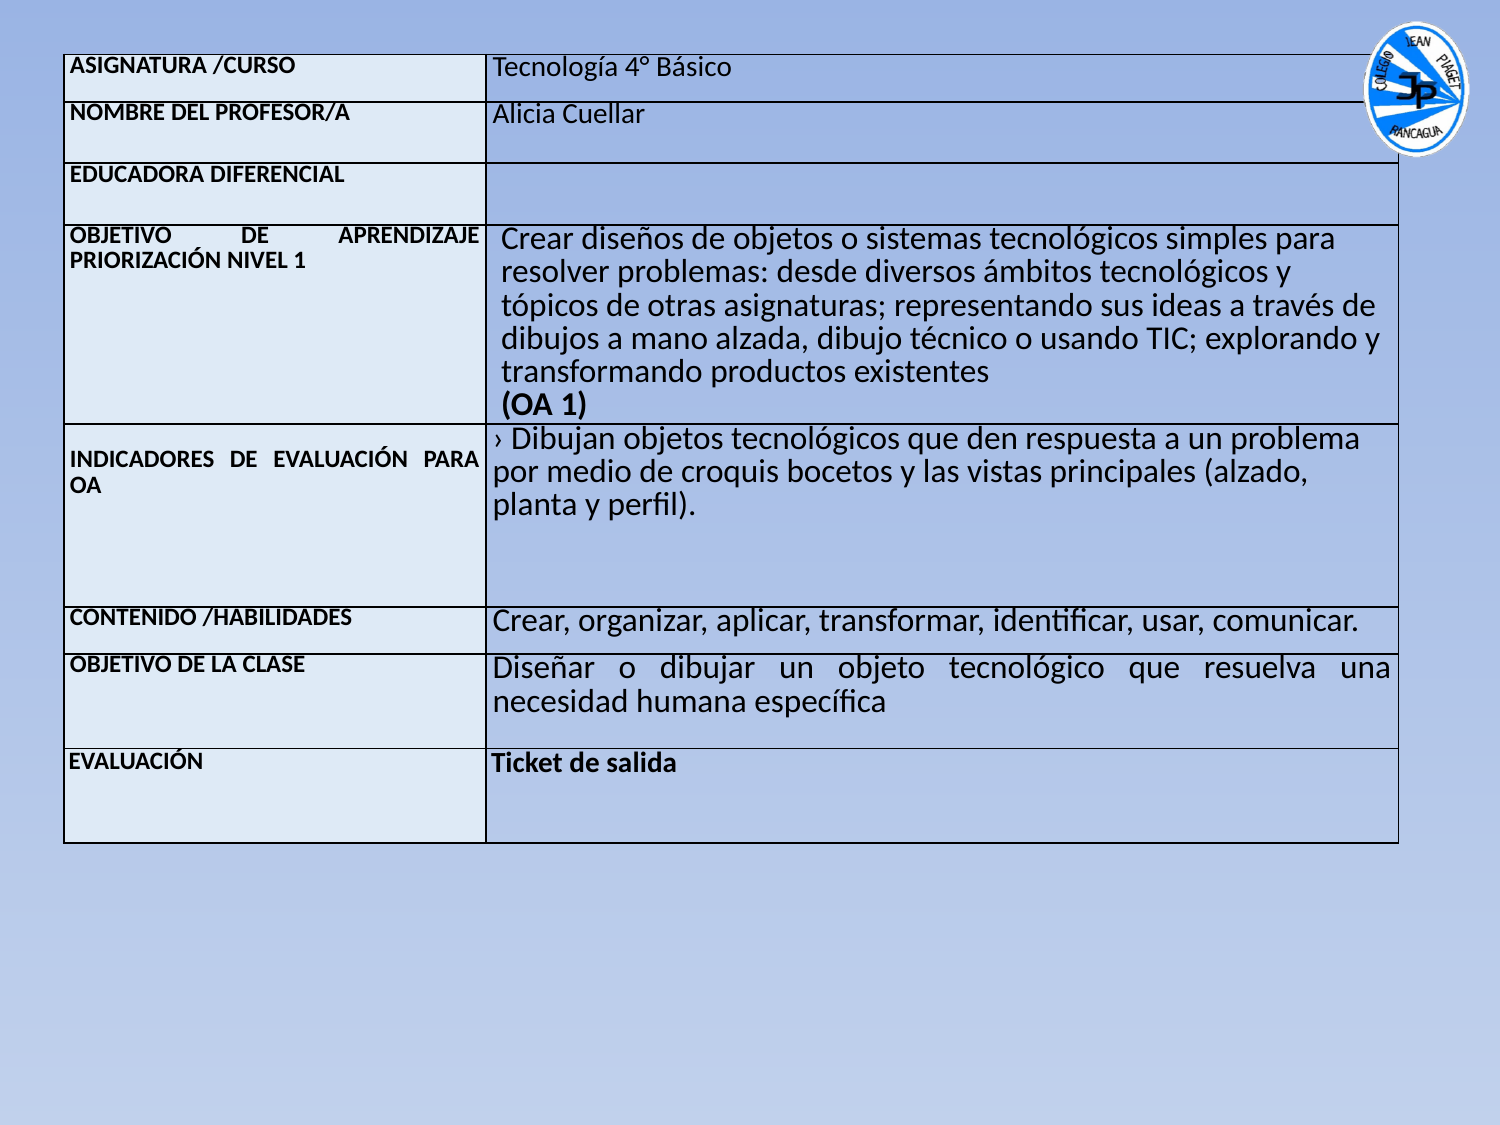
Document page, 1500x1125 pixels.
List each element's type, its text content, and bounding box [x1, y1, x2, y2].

table_cell Crear diseños de objetos o sistemas tecnológicos simples para resolver problemas: desde diversos ámbitos tecnológicos y tópicos de otras asignaturas; representando sus ideas a través de dibujos a mano alzada, dibujo técnico o usando TIC; explorando y transformando productos existentes (OA 1) [487, 226, 1398, 423]
table_cell EVALUACIÓN [65, 749, 485, 842]
table_cell Diseñar o dibujar un objeto tecnológico que resuelva una necesidad humana específica [487, 655, 1398, 748]
table_cell OBJETIVO DE APRENDIZAJE PRIORIZACIÓN NIVEL 1 [65, 226, 485, 423]
table_header ASIGNATURA /CURSO [65, 55, 485, 101]
table_cell NOMBRE DEL PROFESOR/A [65, 103, 485, 162]
table_cell OBJETIVO DE LA CLASE [65, 655, 485, 748]
table_cell › Dibujan objetos tecnológicos que den respuesta a un problema por medio de croquis bocetos y las vistas principales (alzado, planta y perfil). [487, 425, 1398, 606]
table_cell INDICADORES DE EVALUACIÓN PARA OA [65, 425, 485, 606]
table_cell EDUCADORA DIFERENCIAL [65, 164, 485, 224]
table_cell Alicia Cuellar [487, 103, 1333, 162]
table_cell Ticket de salida [487, 749, 1398, 842]
picture [1337, 18, 1500, 160]
table_header Tecnología 4° Básico [487, 55, 1332, 101]
table_cell [487, 164, 1398, 224]
table_cell CONTENIDO /HABILIDADES [65, 608, 485, 653]
table_cell Crear, organizar, aplicar, transformar, identificar, usar, comunicar. [487, 608, 1398, 653]
